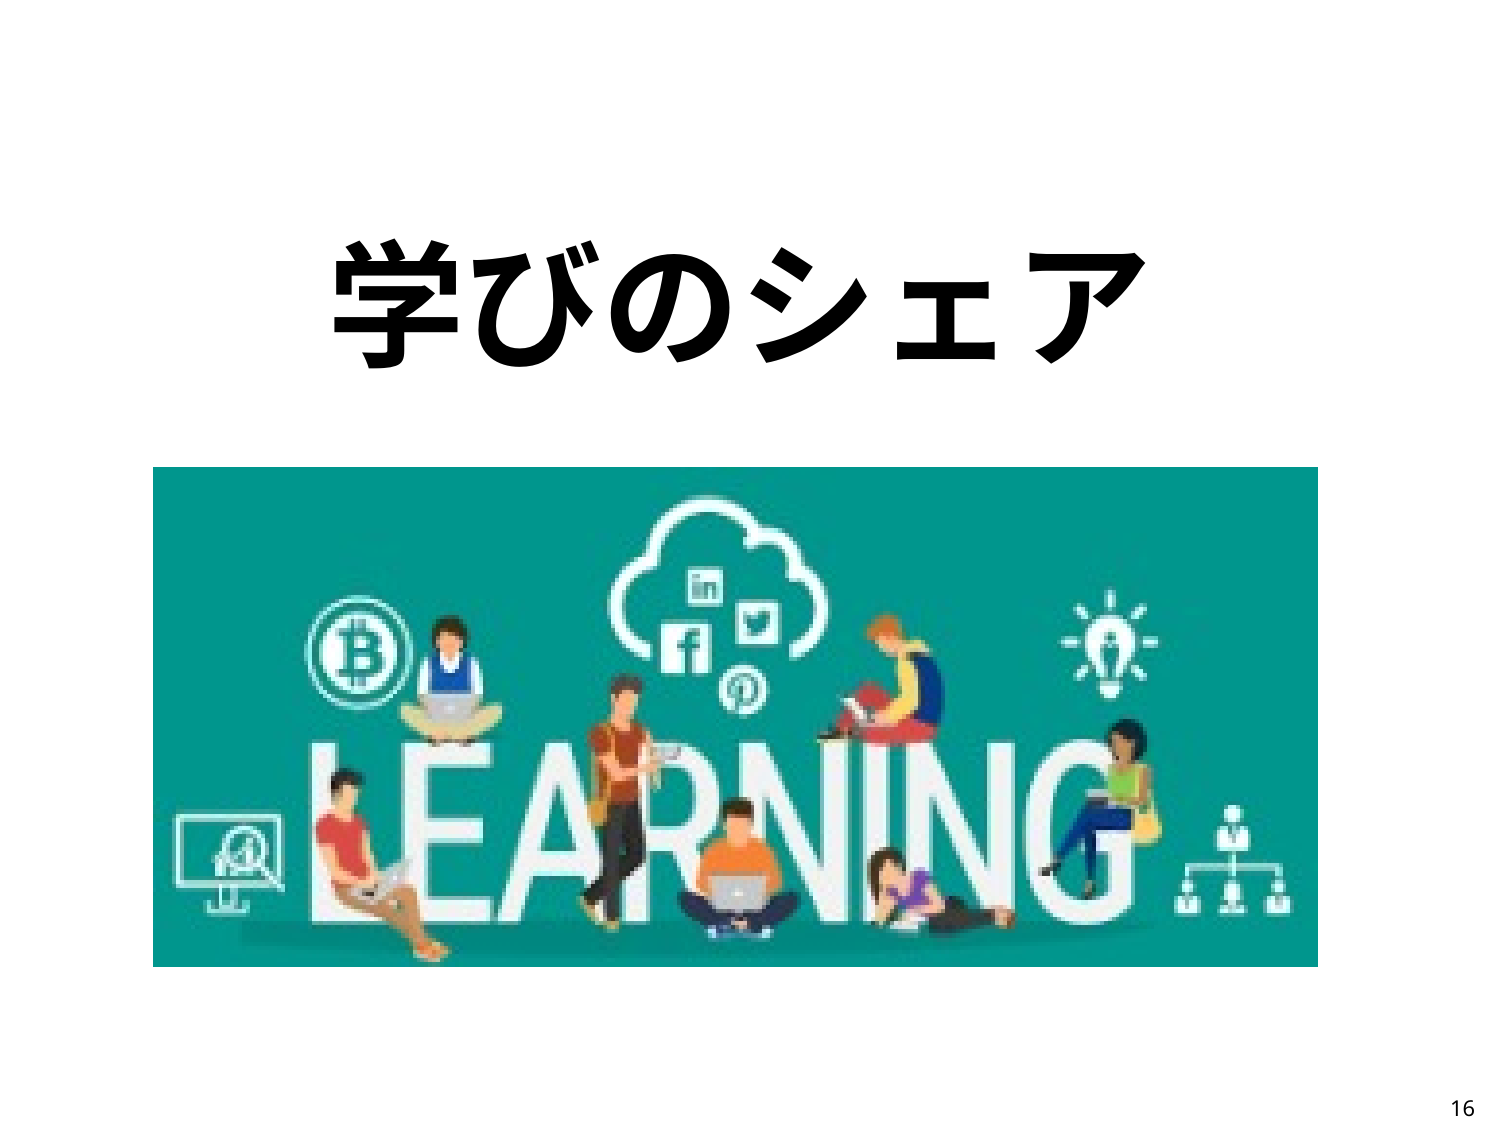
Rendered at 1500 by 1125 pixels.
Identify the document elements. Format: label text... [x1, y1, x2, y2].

picture [153, 467, 1318, 967]
text_box 学びのシェア [312, 211, 1167, 392]
slide_number 16 [1255, 1089, 1491, 1125]
